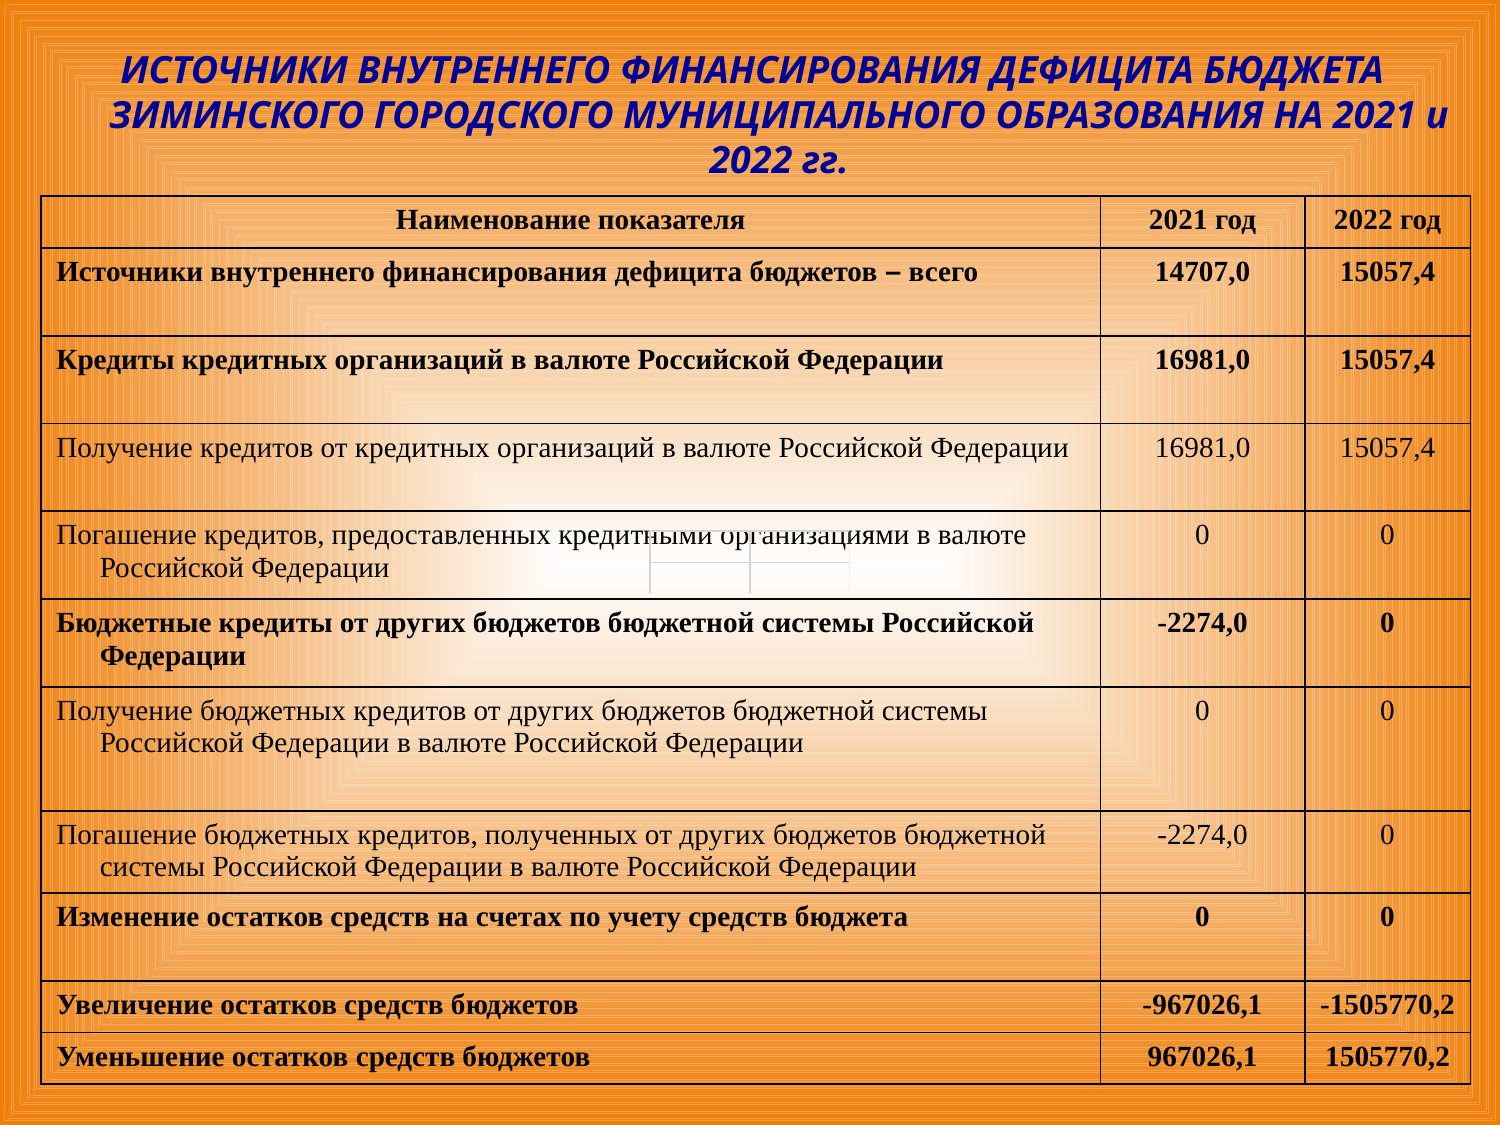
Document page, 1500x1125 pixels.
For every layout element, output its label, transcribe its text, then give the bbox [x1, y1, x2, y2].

table_cell Источники внутреннего финансирования дефицита бюджетов – всего [42, 249, 1100, 335]
table_cell 15057,4 [1306, 337, 1470, 423]
table_cell 0 [1306, 512, 1470, 598]
table_cell -1505770,2 [1306, 982, 1470, 1032]
table_cell Уменьшение остатков средств бюджетов [42, 1033, 1100, 1083]
table_cell 0 [1101, 512, 1304, 598]
table_cell Погашение бюджетных кредитов, полученных от других бюджетов бюджетной системы Российской Федерации в валюте Российской Федерации [42, 812, 1100, 892]
table_cell 0 [1101, 894, 1304, 980]
table_cell -967026,1 [1101, 982, 1304, 1032]
list ИСТОЧНИКИ ВНУТРЕННЕГО ФИНАНСИРОВАНИЯ ДЕФИЦИТА БЮДЖЕТА ЗИМИНСКОГО ГОРОДСКОГО МУНИЦИПАЛЬНОГО ОБРАЗОВАНИЯ НА 2021 и 2022 гг. [0, 31, 1500, 197]
table_header Наименование показателя [42, 197, 1100, 247]
table_cell 14707,0 [1101, 249, 1304, 335]
table_cell 15057,4 [1306, 249, 1470, 335]
table_cell 0 [1306, 812, 1470, 892]
table_cell 16981,0 [1101, 337, 1304, 423]
table_cell 1505770,2 [1306, 1033, 1470, 1083]
table_cell 16981,0 [1101, 424, 1304, 510]
table_cell 15057,4 [1306, 424, 1470, 510]
table_cell 0 [1306, 688, 1470, 810]
table_cell -2274,0 [1101, 600, 1304, 686]
table_cell 0 [1306, 600, 1470, 686]
table_cell Получение бюджетных кредитов от других бюджетов бюджетной системы Российской Федерации в валюте Российской Федерации [42, 688, 1100, 810]
table_header 2022 год [1306, 197, 1470, 247]
table_cell Получение кредитов от кредитных организаций в валюте Российской Федерации [42, 424, 1100, 510]
table_cell 967026,1 [1101, 1033, 1304, 1083]
table_cell Увеличение остатков средств бюджетов [42, 982, 1100, 1032]
table_cell Кредиты кредитных организаций в валюте Российской Федерации [42, 337, 1100, 423]
table_header 2021 год [1101, 197, 1304, 247]
table_cell -2274,0 [1101, 812, 1304, 892]
table_cell Бюджетные кредиты от других бюджетов бюджетной системы Российской Федерации [42, 600, 1100, 686]
table_cell 0 [1101, 688, 1304, 810]
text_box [648, 530, 851, 595]
table_cell 0 [1306, 894, 1470, 980]
table_cell Изменение остатков средств на счетах по учету средств бюджета [42, 894, 1100, 980]
table_cell Погашение кредитов, предоставленных кредитными организациями в валюте Российской Федерации [42, 512, 1100, 598]
